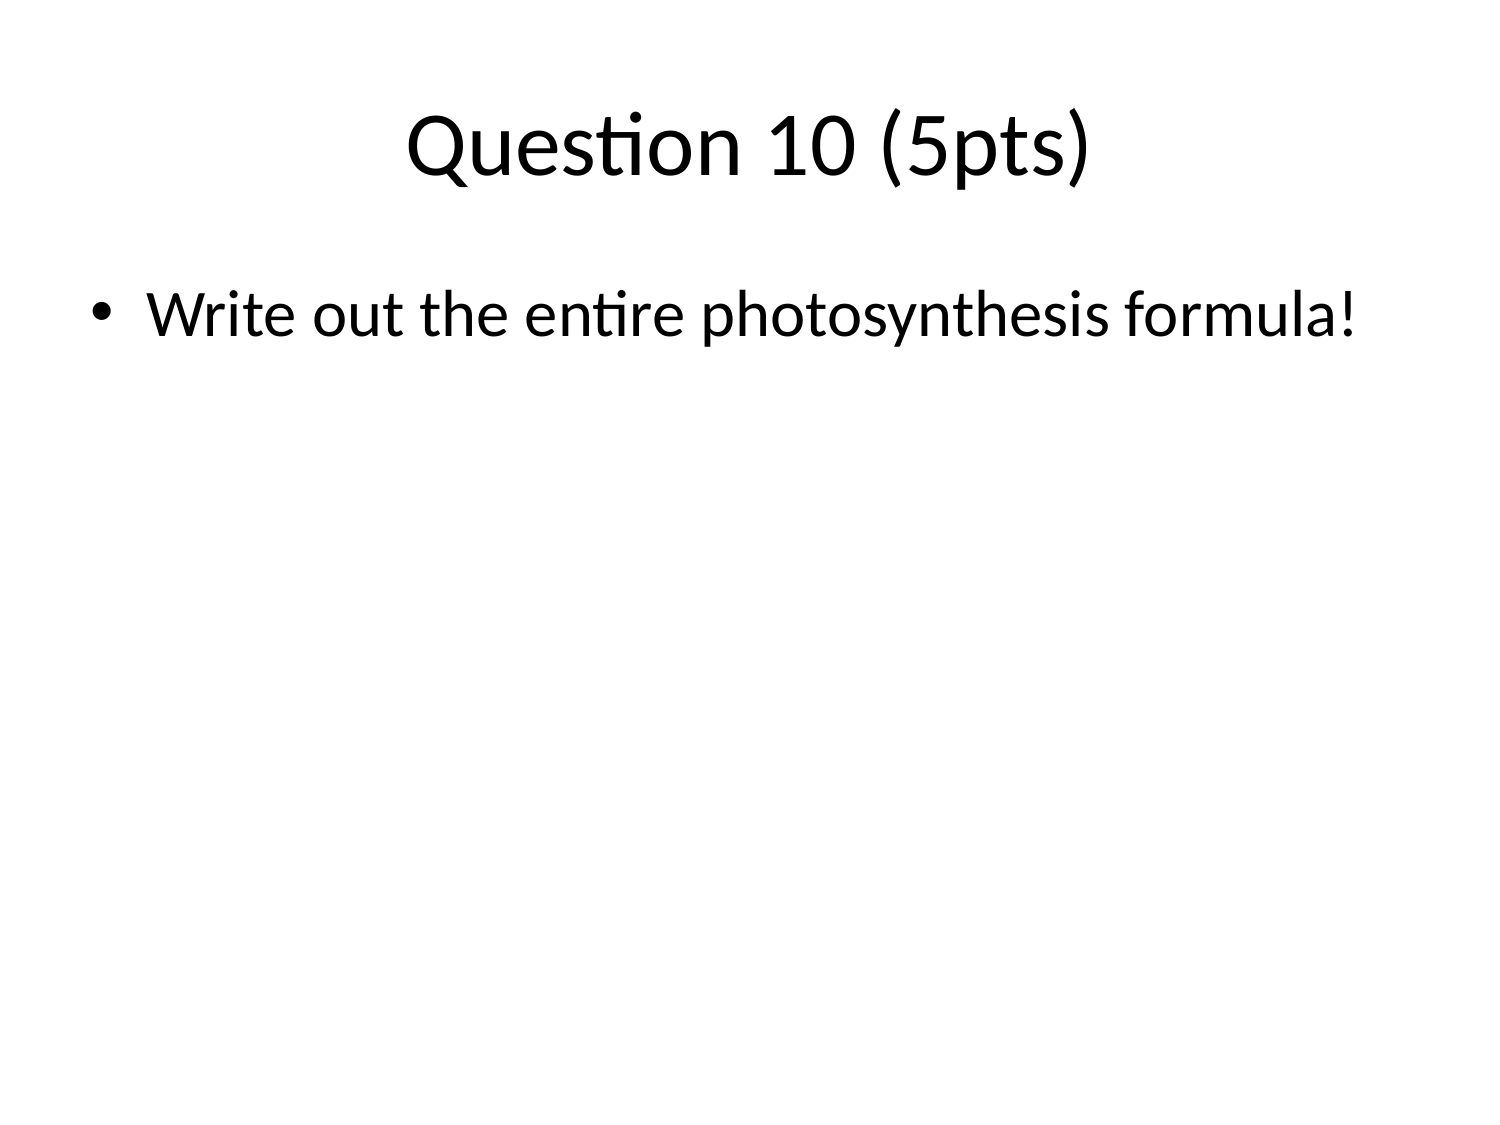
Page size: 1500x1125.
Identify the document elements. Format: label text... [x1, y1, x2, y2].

title Question 10 (5pts) [75, 45, 1425, 233]
list Write out the entire photosynthesis formula! [75, 262, 1425, 1005]
